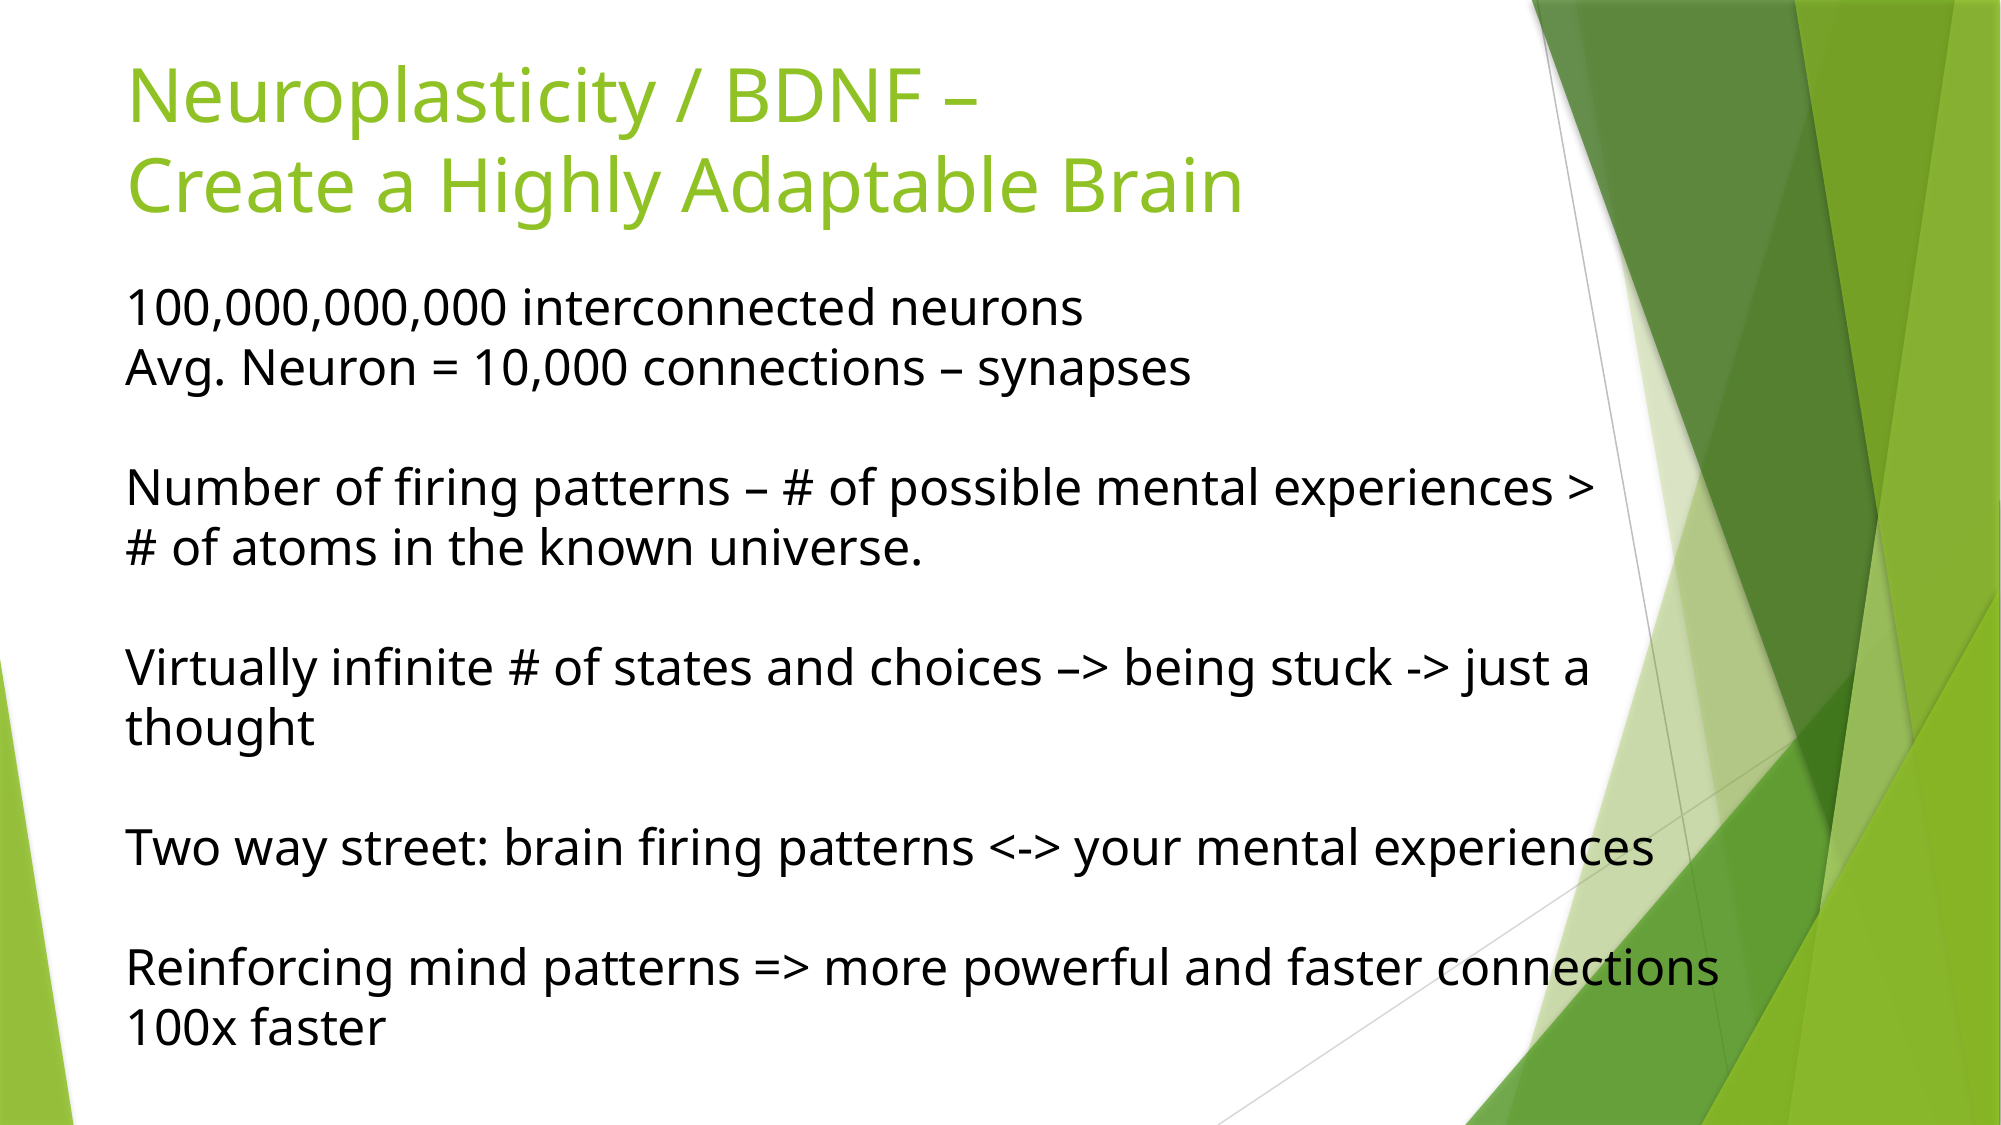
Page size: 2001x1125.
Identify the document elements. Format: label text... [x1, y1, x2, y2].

title Neuroplasticity / BDNF – Create a Highly Adaptable Brain [111, 39, 1522, 257]
text_box 100,000,000,000 interconnected neurons Avg. Neuron = 10,000 connections – synapses Number of firing patterns – # of possible mental experiences > # of atoms in the known universe. Virtually infinite # of states and choices –> being stuck -> just a thought Two way street: brain firing patterns <-> your mental experiences Reinforcing mind patterns => more powerful and faster connections 100x faster [111, 268, 1780, 1063]
